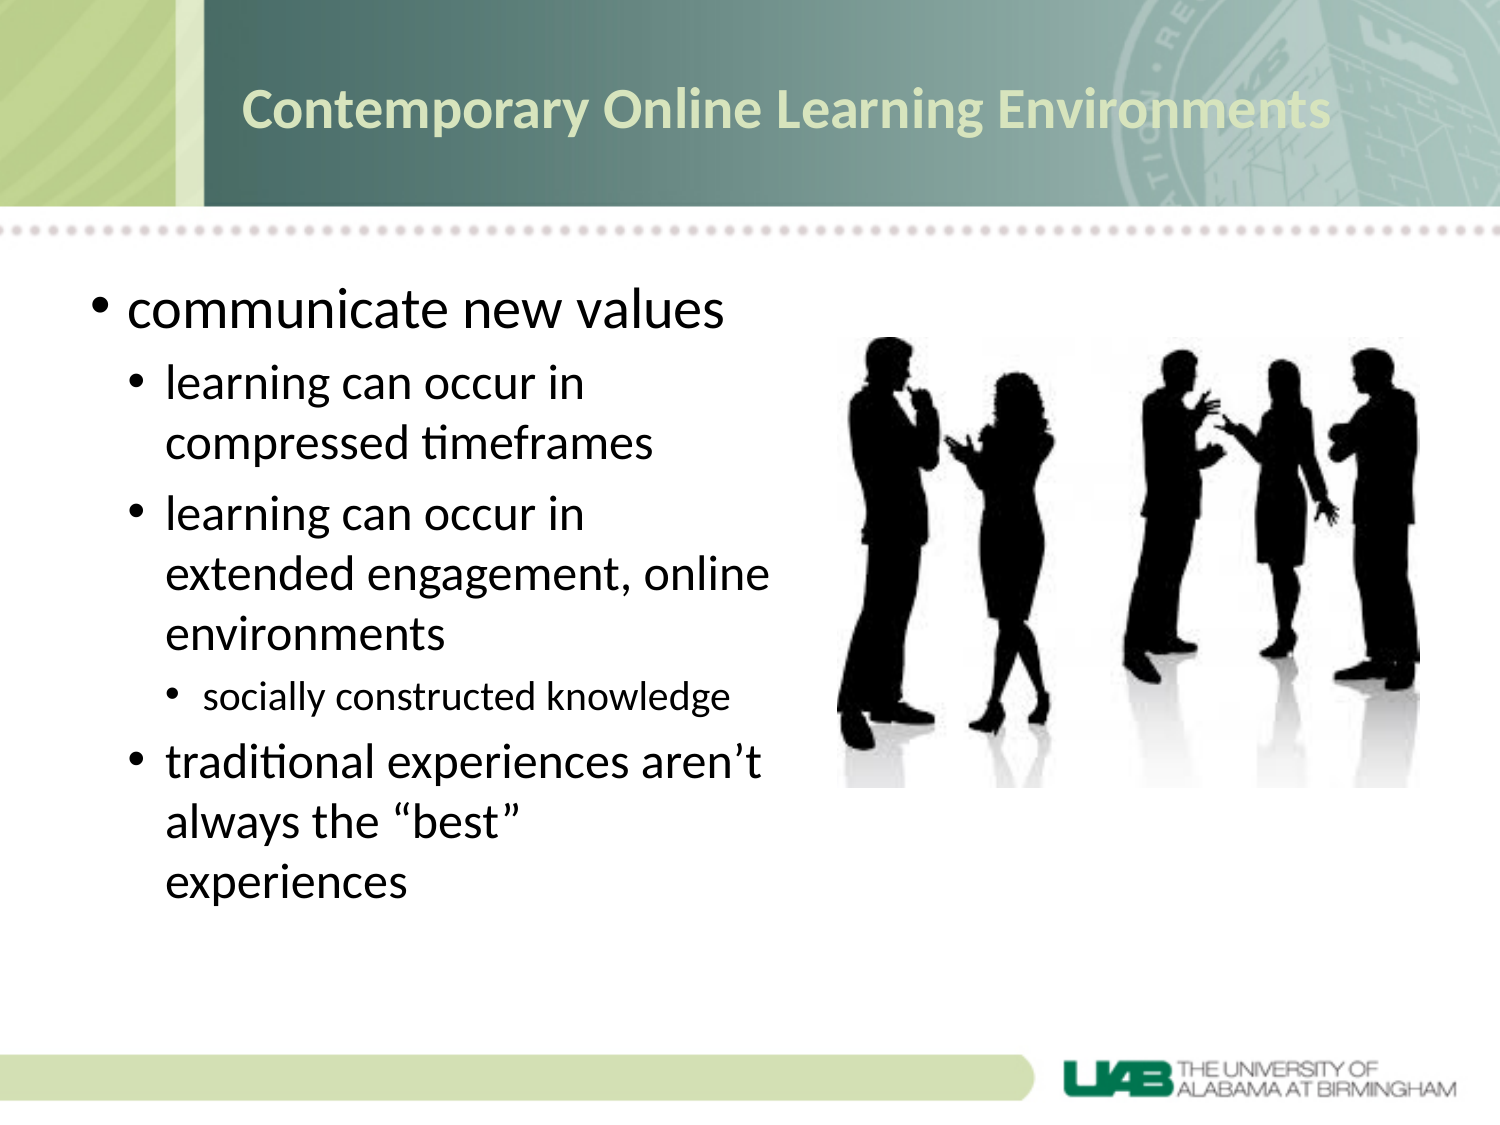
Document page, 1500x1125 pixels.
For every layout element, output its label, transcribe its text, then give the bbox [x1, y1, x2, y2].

title Contemporary Online Learning Environments [226, 22, 1463, 188]
picture [0, 0, 1500, 1125]
list communicate new values learning can occur in compressed timeframes learning can occur in extended engagement, online environments socially constructed knowledge traditional experiences aren’t always the “best” experiences [74, 262, 788, 1006]
